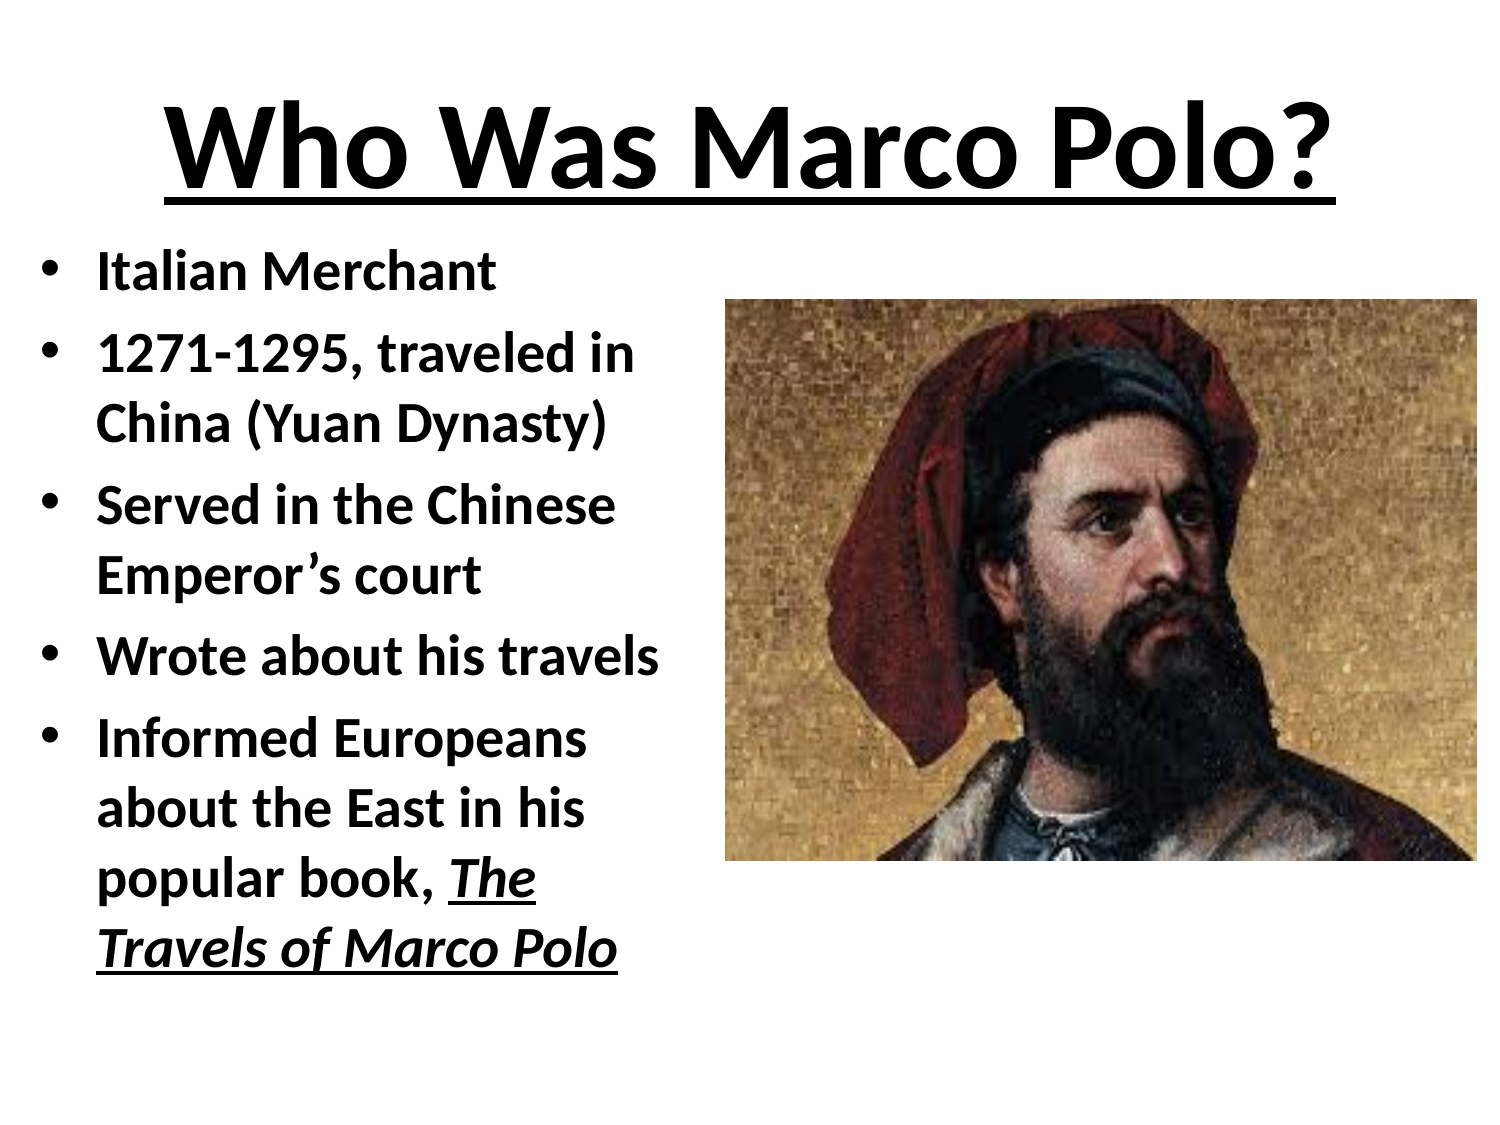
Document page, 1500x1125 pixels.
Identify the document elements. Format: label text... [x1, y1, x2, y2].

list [724, 299, 1477, 862]
list Italian Merchant 1271-1295, traveled in China (Yuan Dynasty) Served in the Chinese Emperor’s court Wrote about his travels Informed Europeans about the East in his popular book, The Travels of Marco Polo [24, 224, 713, 1063]
title Who Was Marco Polo? [75, 45, 1425, 233]
